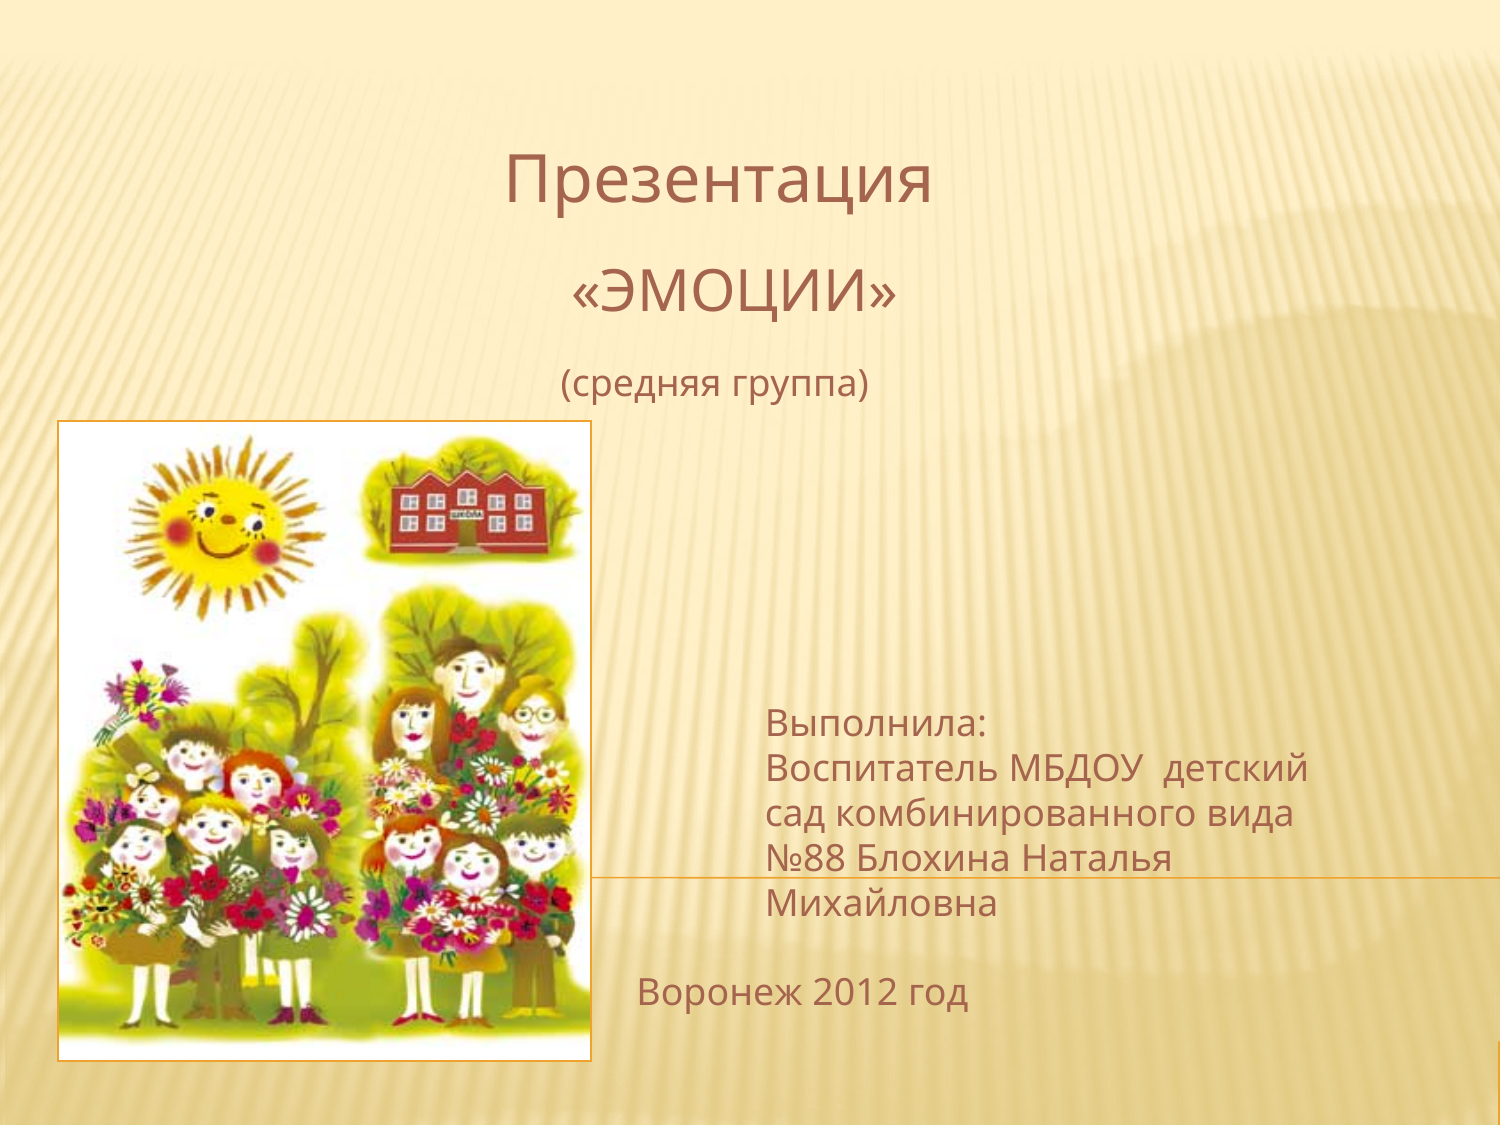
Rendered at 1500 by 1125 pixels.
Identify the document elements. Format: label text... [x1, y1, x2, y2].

text_box Выполнила: Воспитатель МБДОУ детский сад комбинированного вида №88 Блохина Наталья Михайловна [749, 691, 1348, 932]
text_box Презентация [488, 128, 951, 224]
text_box Воронеж 2012 год [621, 960, 985, 1021]
title «Эмоции» [281, 246, 1189, 364]
picture [58, 421, 591, 1060]
text_box (средняя группа) [545, 351, 884, 412]
